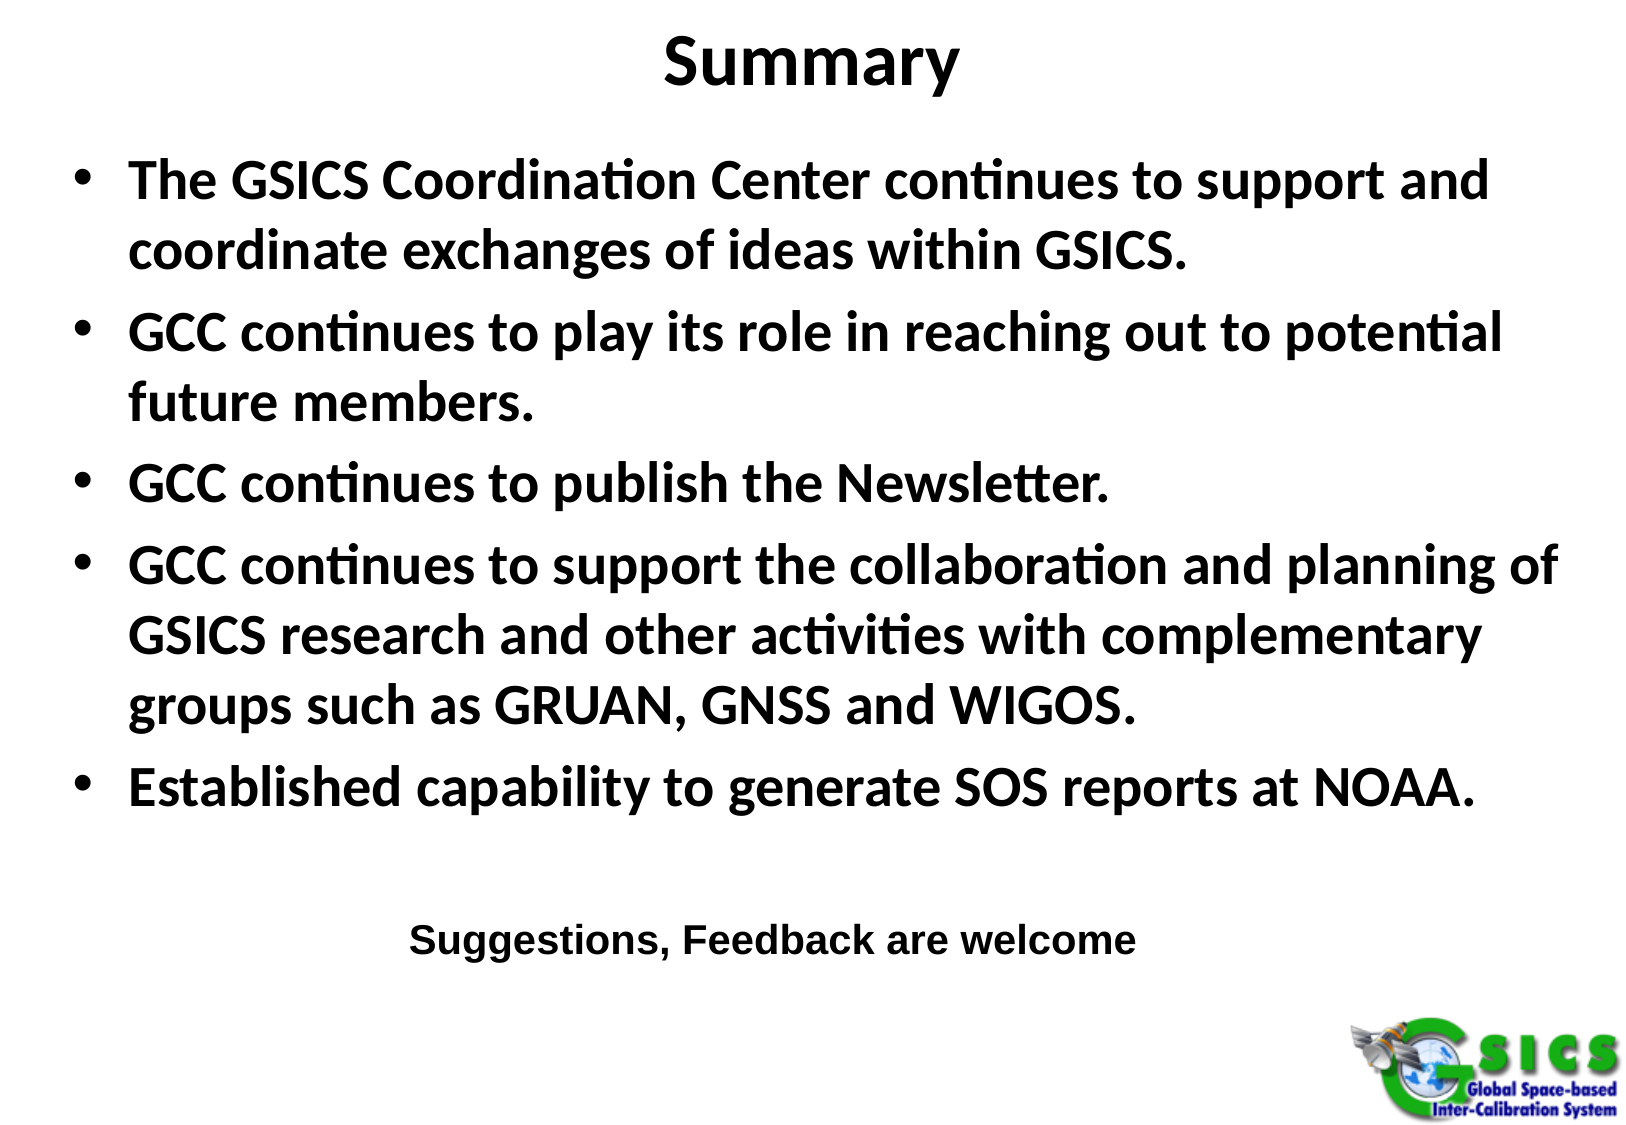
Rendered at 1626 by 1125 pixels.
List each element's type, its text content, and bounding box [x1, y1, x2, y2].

picture [1343, 1010, 1625, 1125]
list The GSICS Coordination Center continues to support and coordinate exchanges of ideas within GSICS. GCC continues to play its role in reaching out to potential future members. GCC continues to publish the Newsletter. GCC continues to support the collaboration and planning of GSICS research and other activities with complementary groups such as GRUAN, GNSS and WIGOS. Established capability to generate SOS reports at NOAA. [57, 133, 1625, 905]
text_box Suggestions, Feedback are welcome [393, 906, 1152, 1021]
title Summary [80, 0, 1544, 112]
